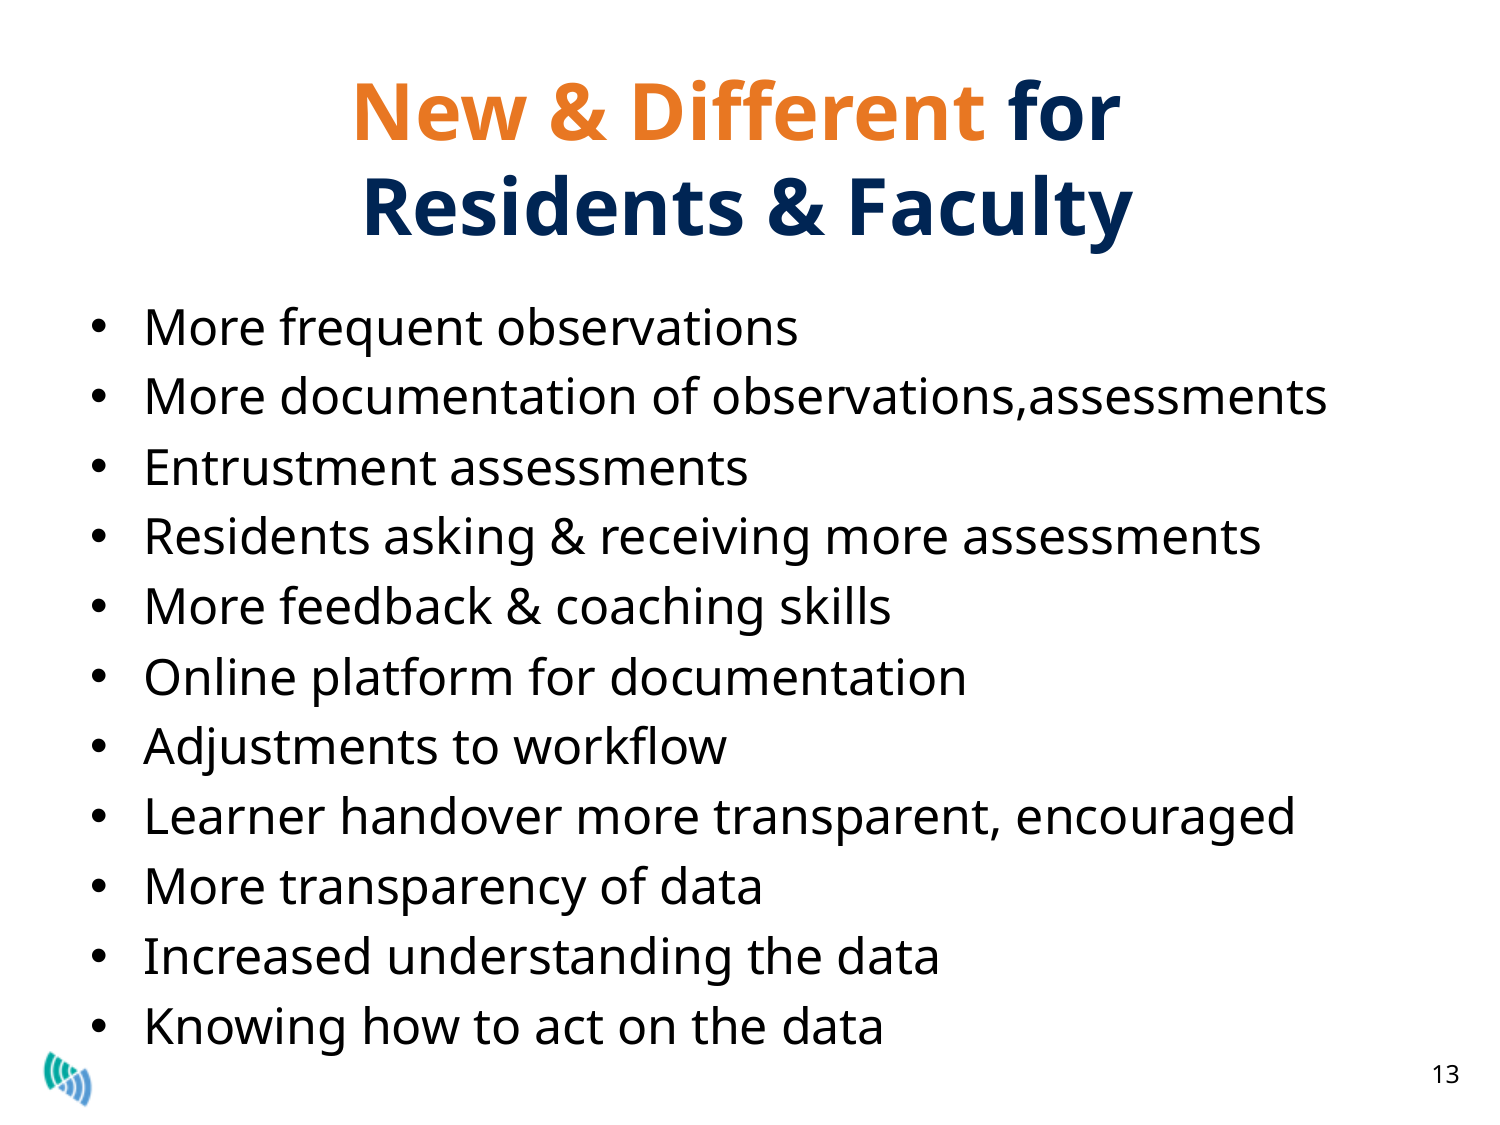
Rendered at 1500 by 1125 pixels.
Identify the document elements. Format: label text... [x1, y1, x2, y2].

title New & Different for Residents & Faculty [65, 75, 1429, 338]
picture [37, 1047, 97, 1112]
slide_number 13 [1125, 1043, 1475, 1104]
list More frequent observations More documentation of observations,assessments Entrustment assessments Residents asking & receiving more assessments More feedback & coaching skills Online platform for documentation Adjustments to workflow Learner handover more transparent, encouraged More transparency of data Increased understanding the data Knowing how to act on the data [68, 287, 1432, 1088]
